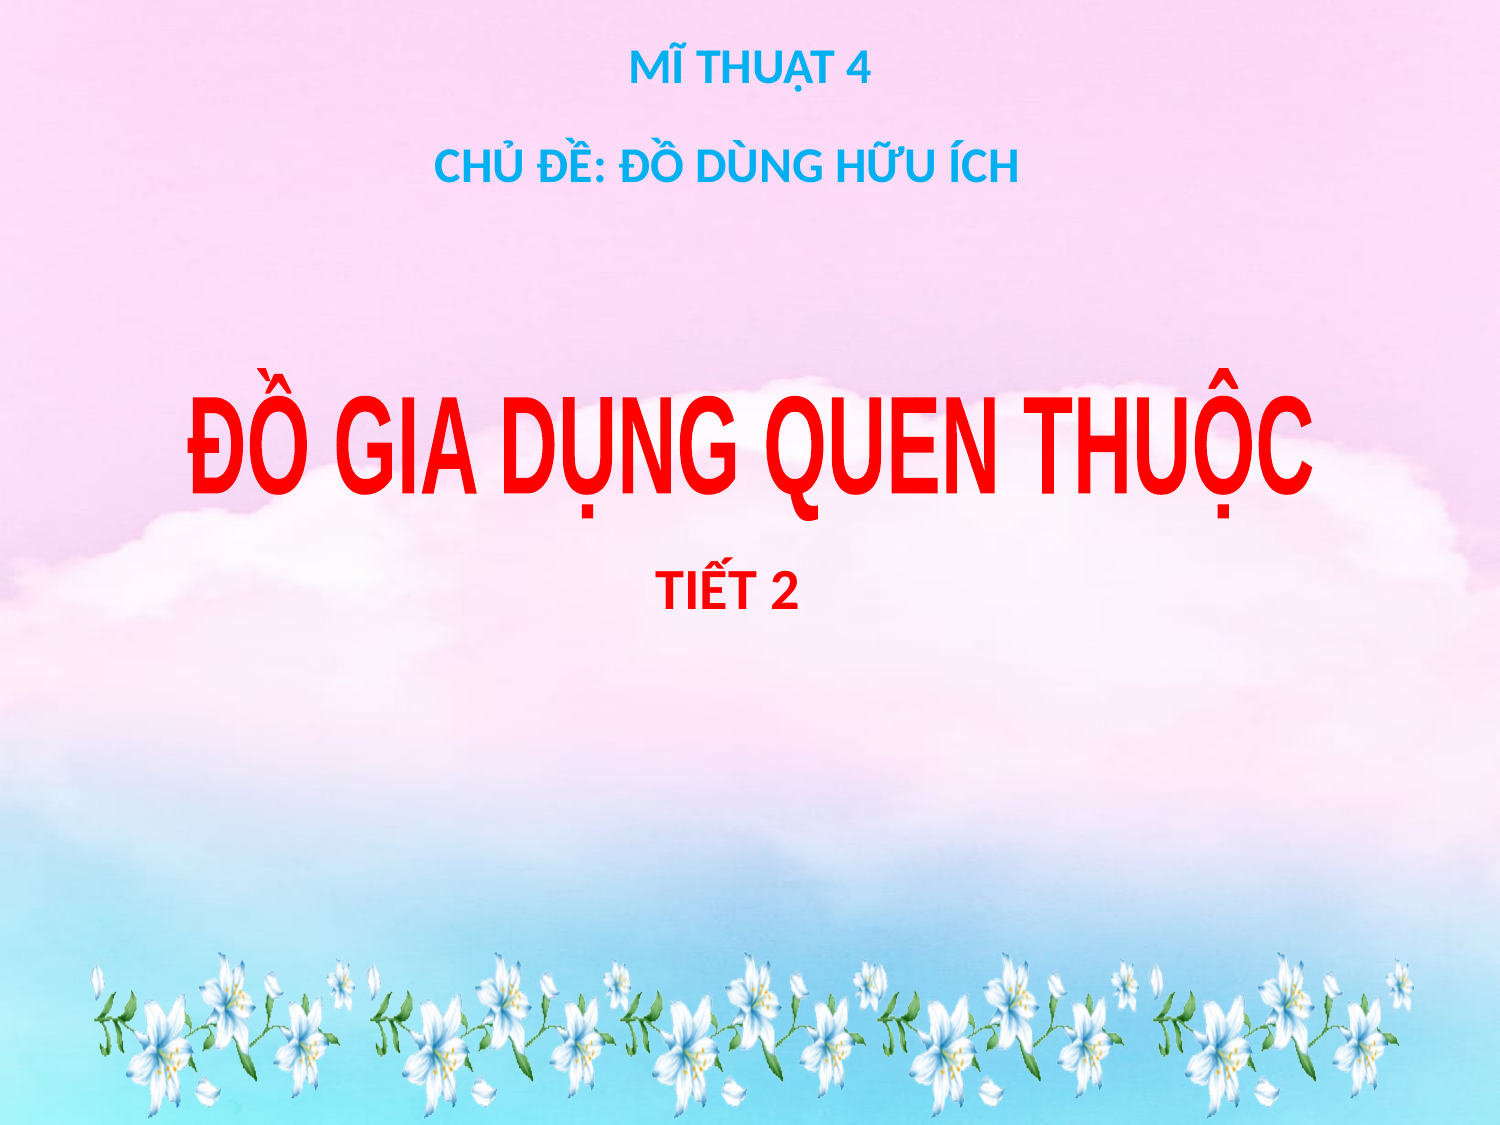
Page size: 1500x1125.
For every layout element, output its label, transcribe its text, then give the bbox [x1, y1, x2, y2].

text_box TIẾT 2 [277, 543, 1178, 629]
text_box CHỦ ĐỀ: ĐỒ DÙNG HỮU ÍCH [292, 124, 1163, 200]
text_box MĨ THUẬT 4 [418, 25, 1082, 101]
picture [0, 0, 1500, 1125]
